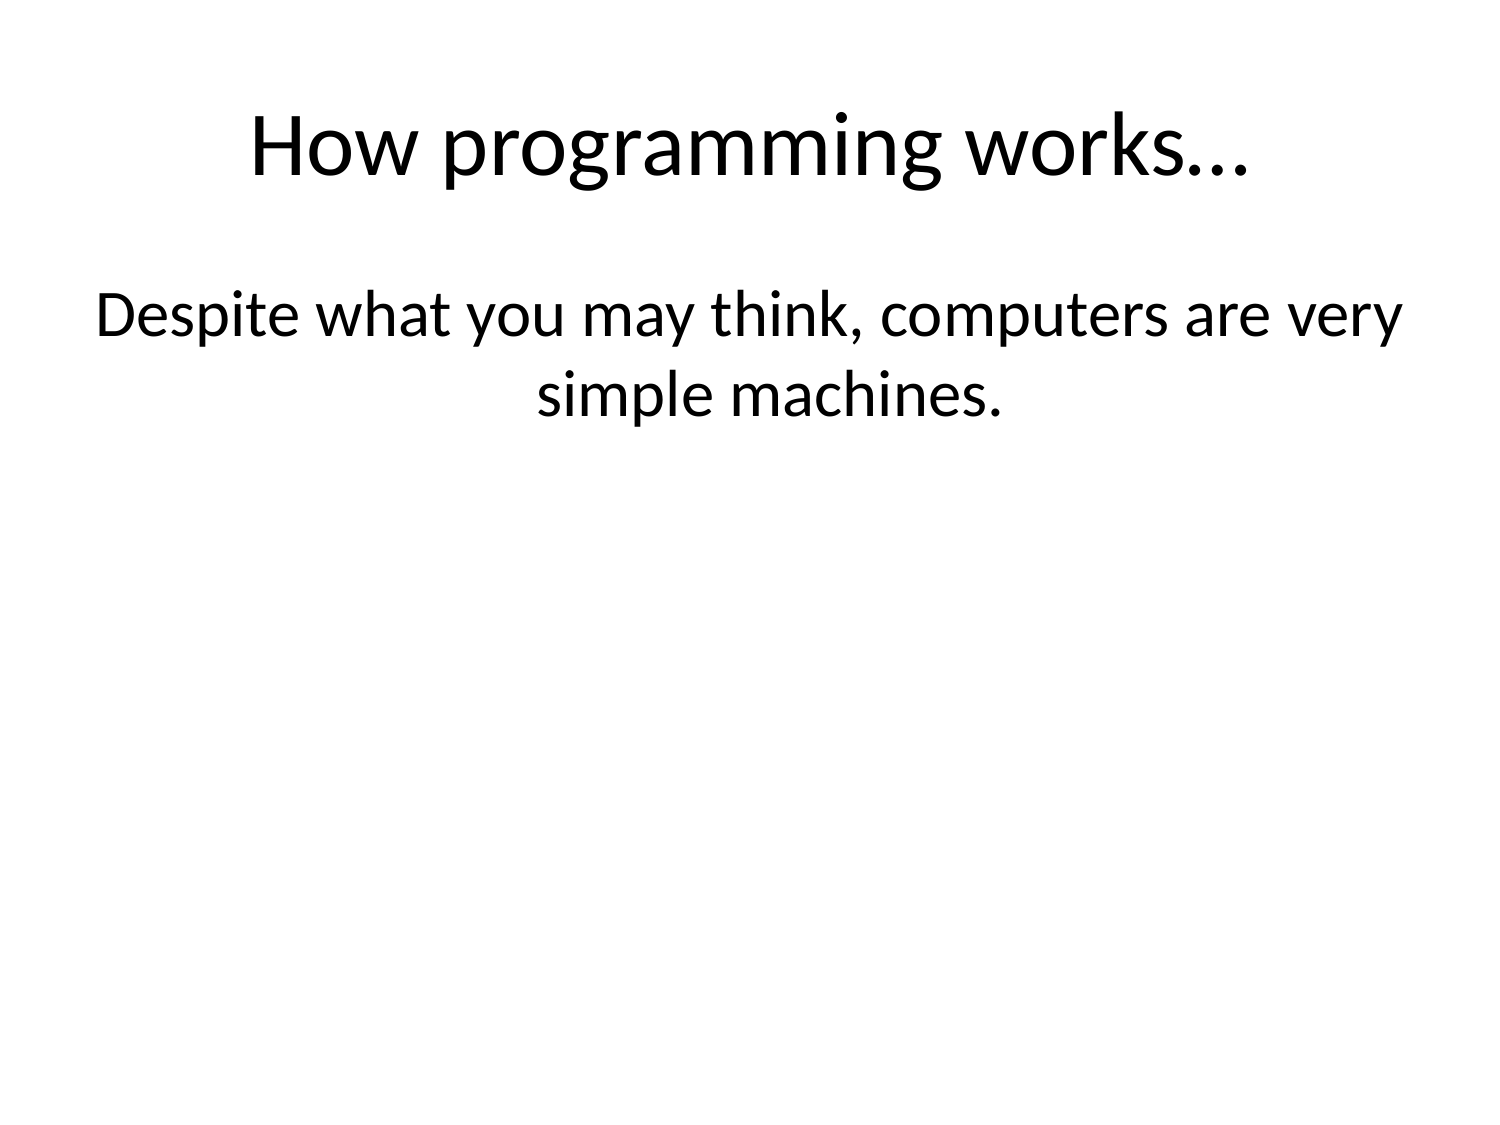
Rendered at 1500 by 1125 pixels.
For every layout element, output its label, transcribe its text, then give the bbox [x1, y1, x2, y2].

title How programming works… [75, 45, 1425, 233]
list Despite what you may think, computers are very simple machines. [75, 262, 1425, 800]
